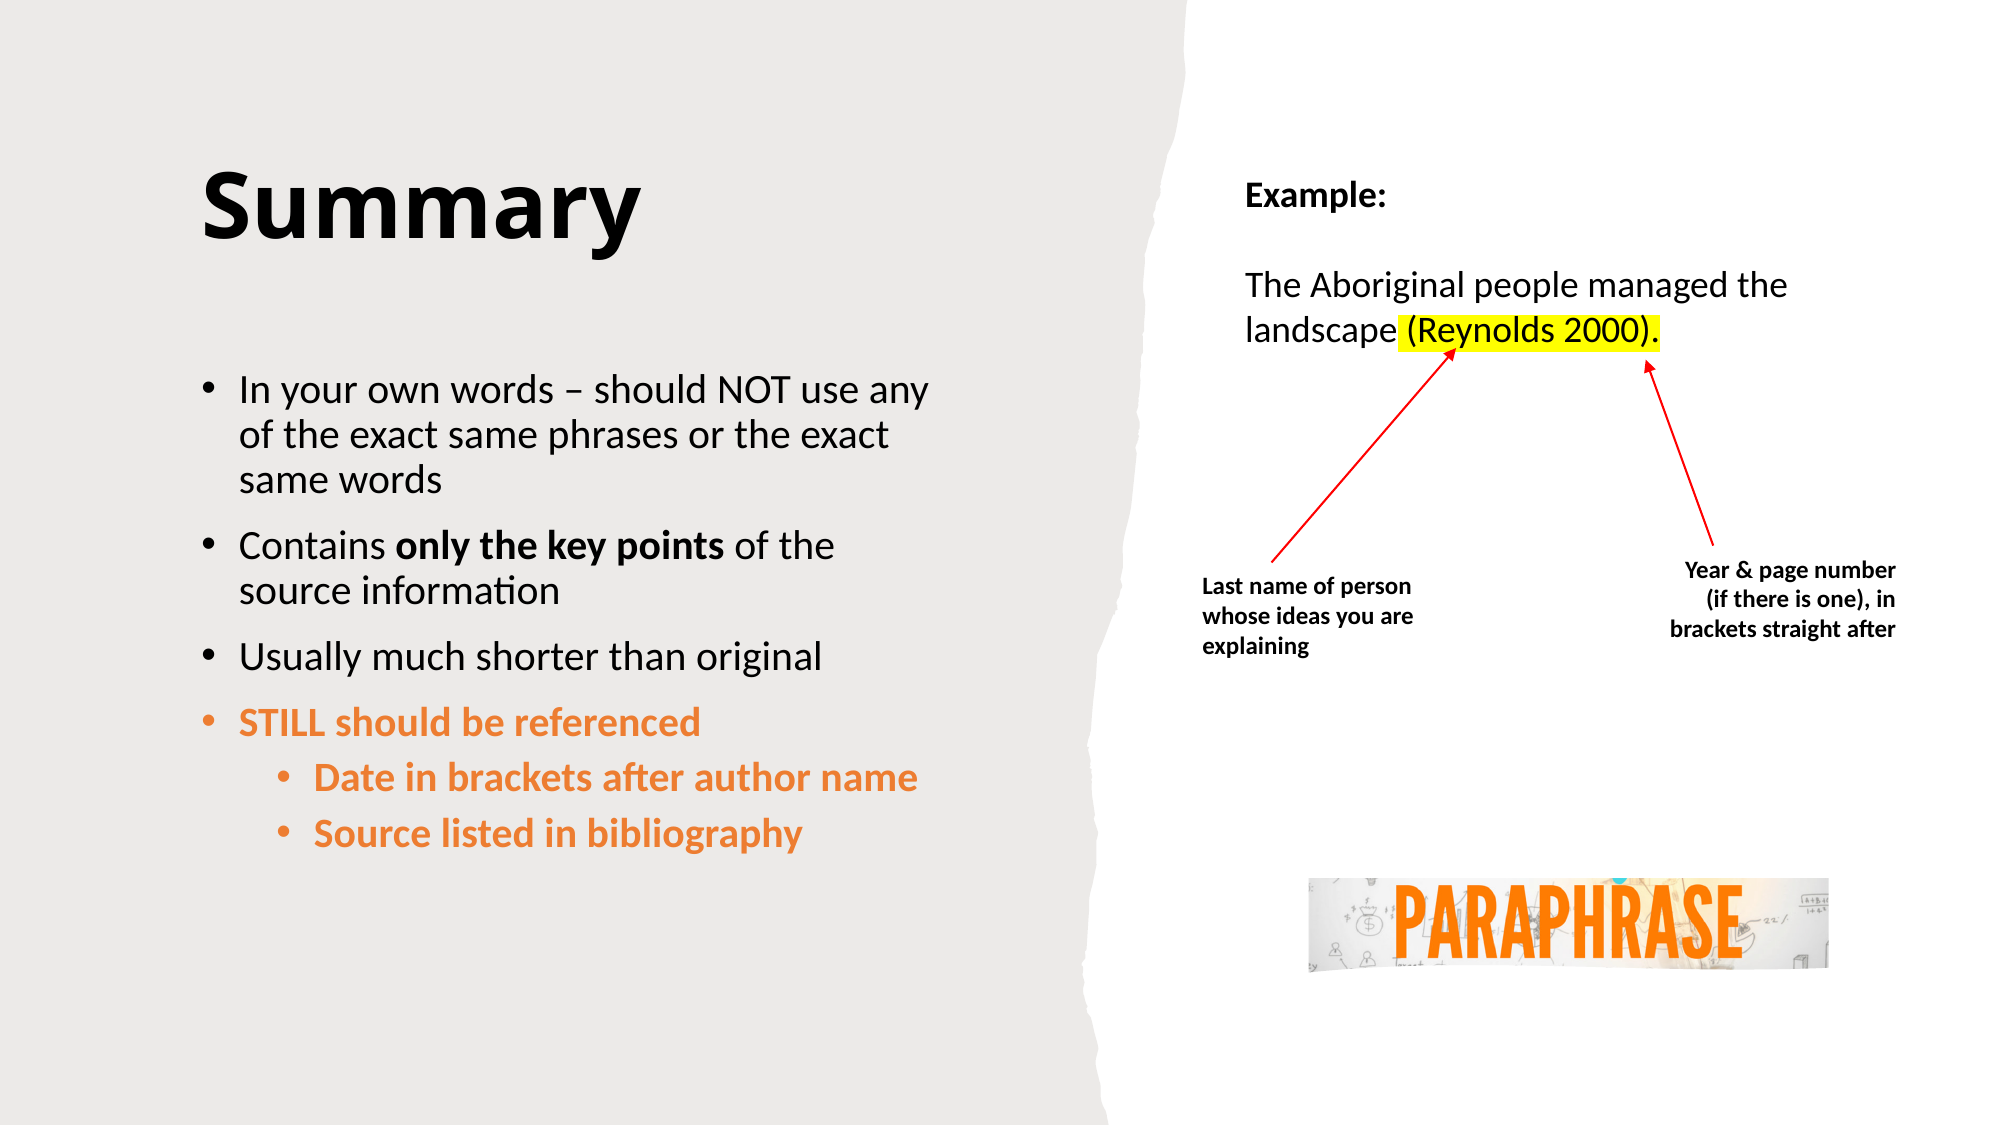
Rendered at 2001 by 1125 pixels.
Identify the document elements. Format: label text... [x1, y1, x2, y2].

text_box [1084, 0, 2000, 1125]
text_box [1645, 359, 1714, 546]
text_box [1271, 348, 1457, 563]
text_box Summary [186, 99, 1063, 317]
text_box Year & page number (if there is one), in brackets straight after [1645, 545, 1912, 651]
list In your own words – should NOT use any of the exact same phrases or the exact same words Contains only the key points of the source information Usually much shorter than original STILL should be referenced Date in brackets after author name Source listed in bibliography [186, 359, 965, 1014]
picture [1308, 877, 1829, 973]
text_box Last name of person whose ideas you are explaining [1187, 562, 1438, 668]
text_box Example: The Aboriginal people managed the landscape (Reynolds 2000). [1230, 162, 1863, 358]
text_box [0, 0, 1189, 1125]
